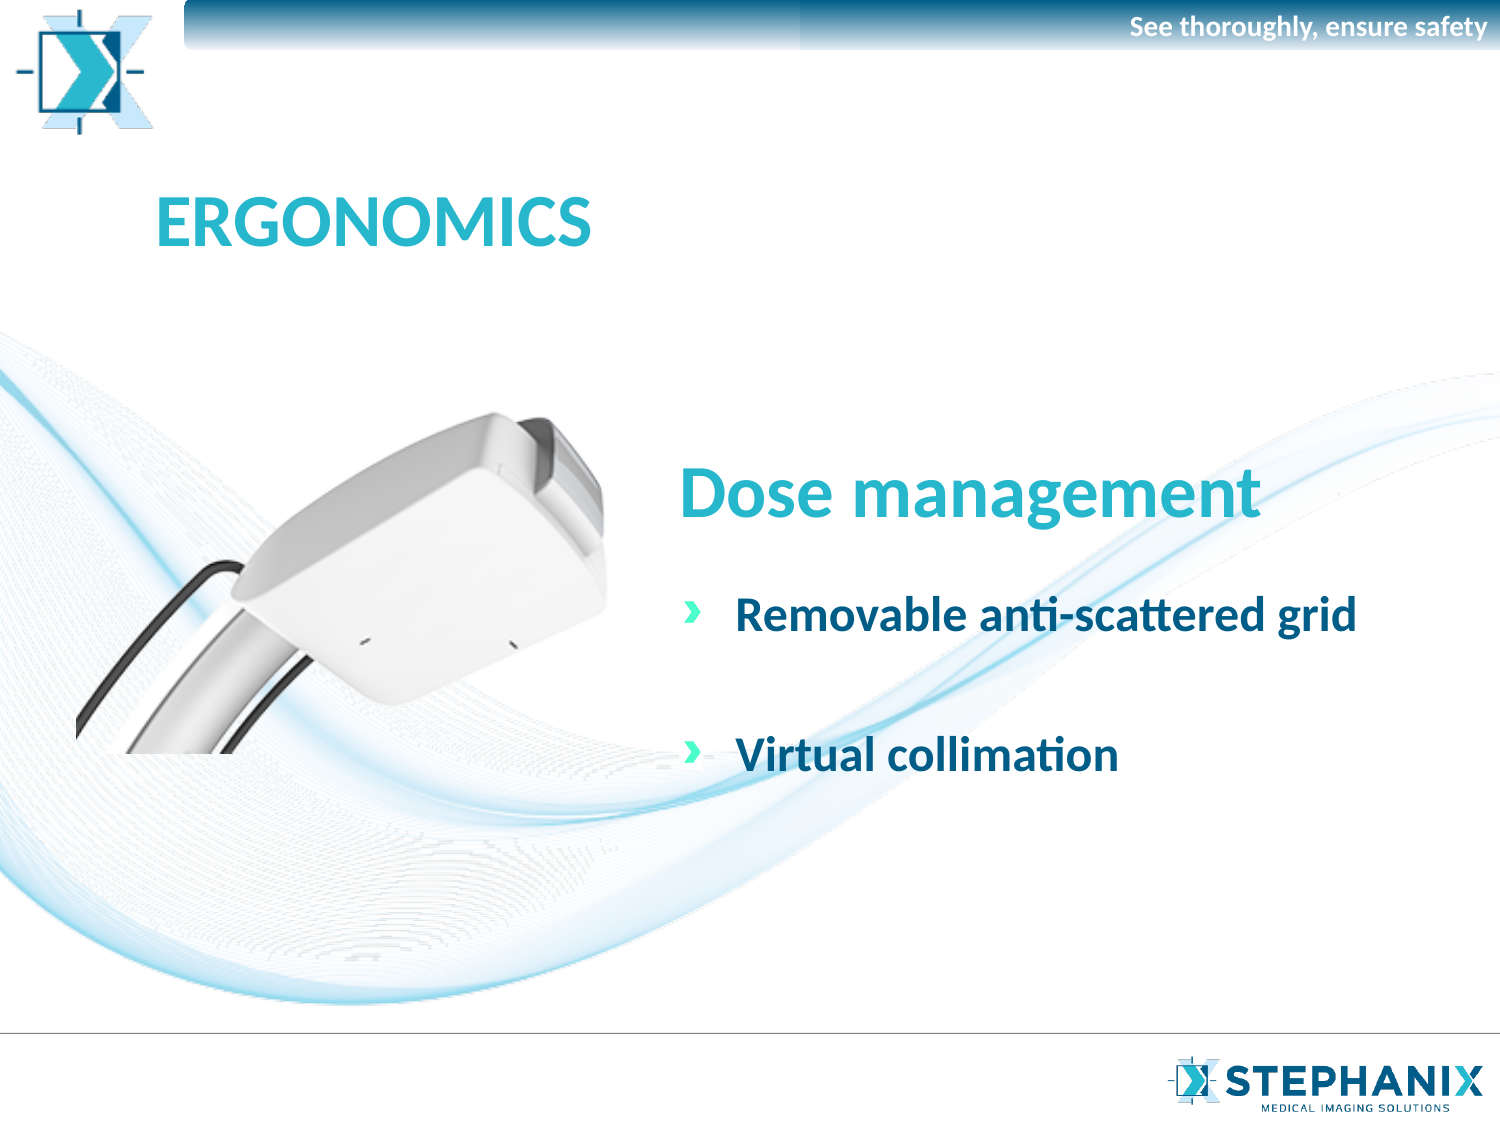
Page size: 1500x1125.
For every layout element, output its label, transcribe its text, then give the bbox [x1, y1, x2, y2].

picture [1164, 1054, 1485, 1113]
title ERGONOMICS [140, 101, 1360, 344]
picture [11, 7, 160, 138]
text_box Dose management Removable anti-scattered grid Virtual collimation [664, 434, 1492, 790]
picture [0, 329, 1500, 1014]
